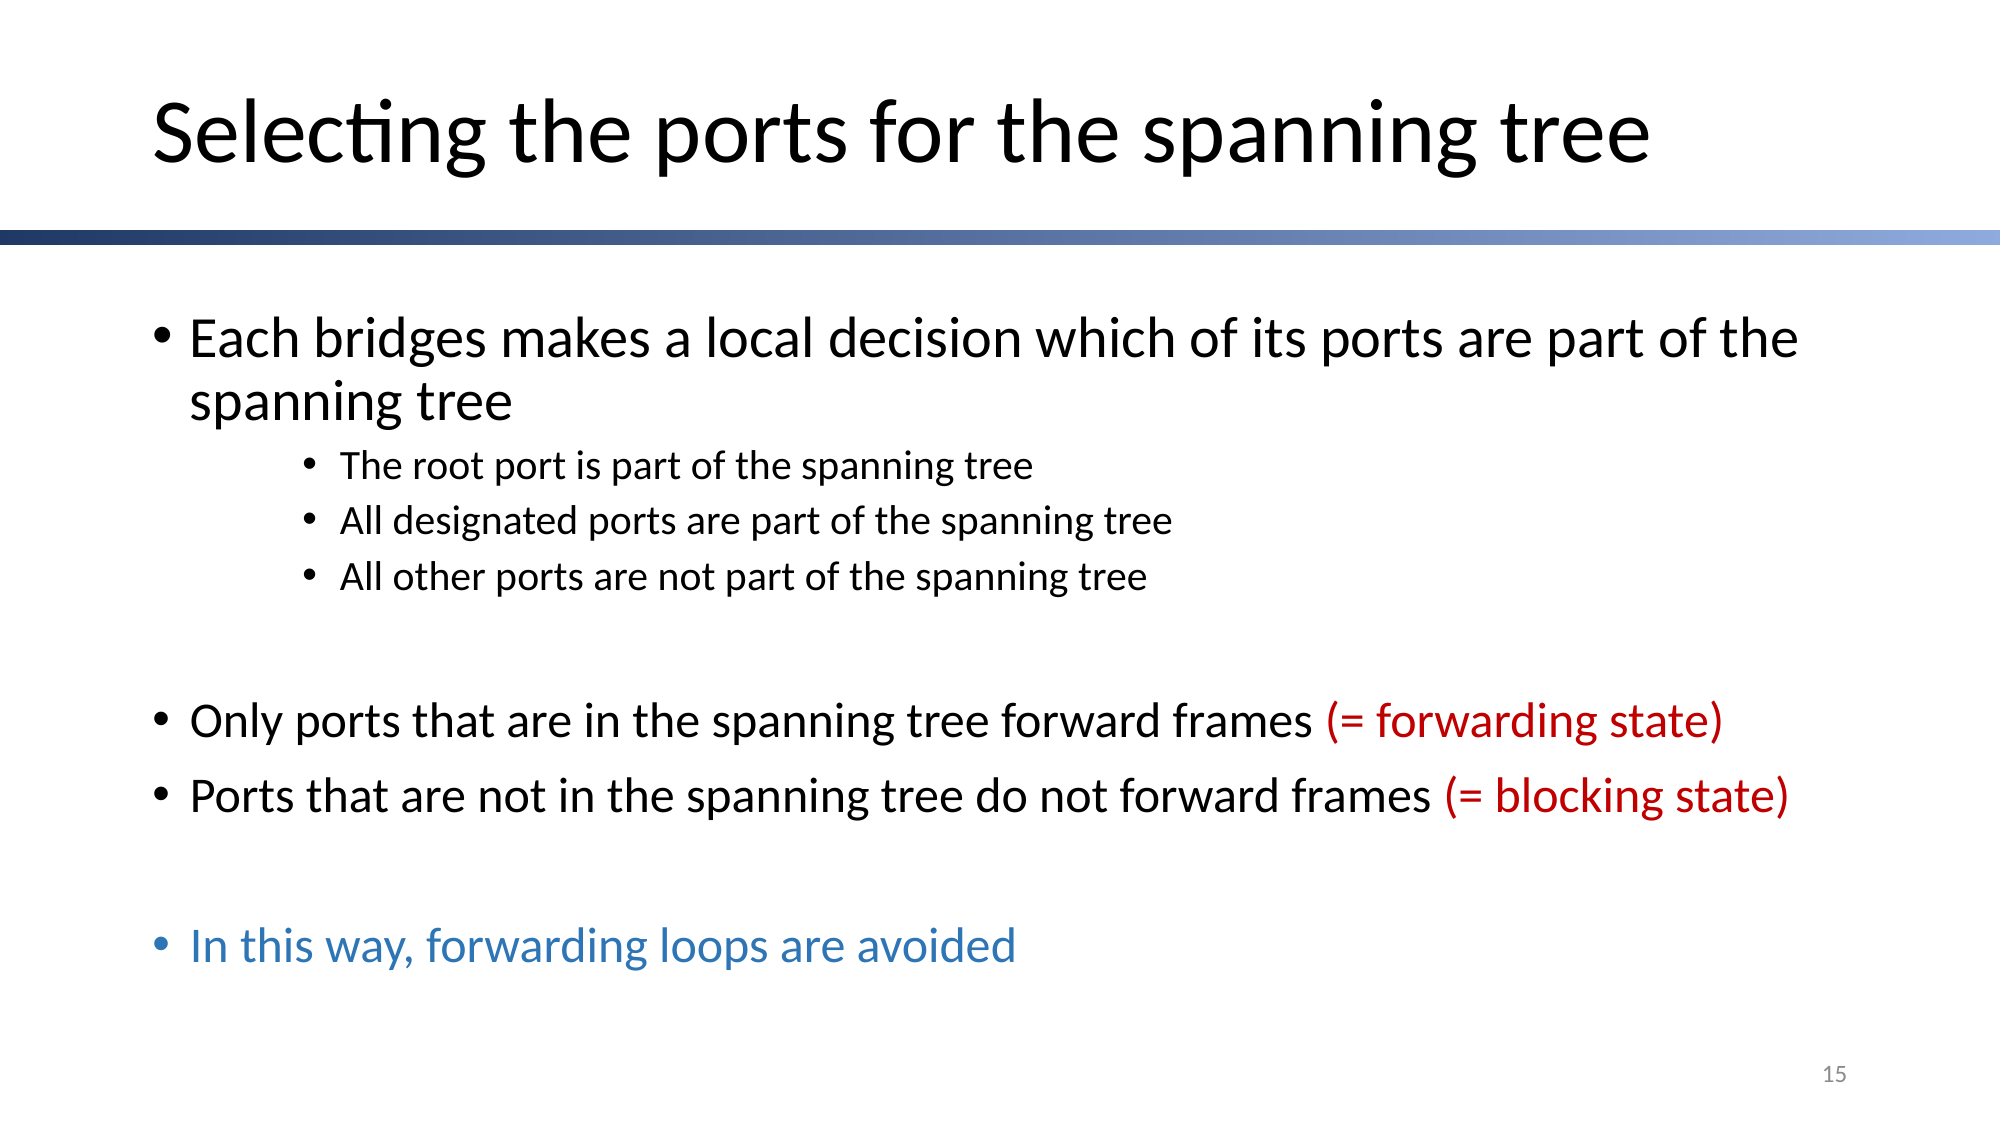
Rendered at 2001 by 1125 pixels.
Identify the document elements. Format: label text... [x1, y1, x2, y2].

list Each bridges makes a local decision which of its ports are part of the spanning tree The root port is part of the spanning tree All designated ports are part of the spanning tree All other ports are not part of the spanning tree Only ports that are in the spanning tree forward frames (= forwarding state) Ports that are not in the spanning tree do not forward frames (= blocking state) In this way, forwarding loops are avoided [137, 299, 1863, 1014]
title Selecting the ports for the spanning tree [137, 59, 1863, 205]
slide_number 15 [1412, 1042, 1863, 1103]
